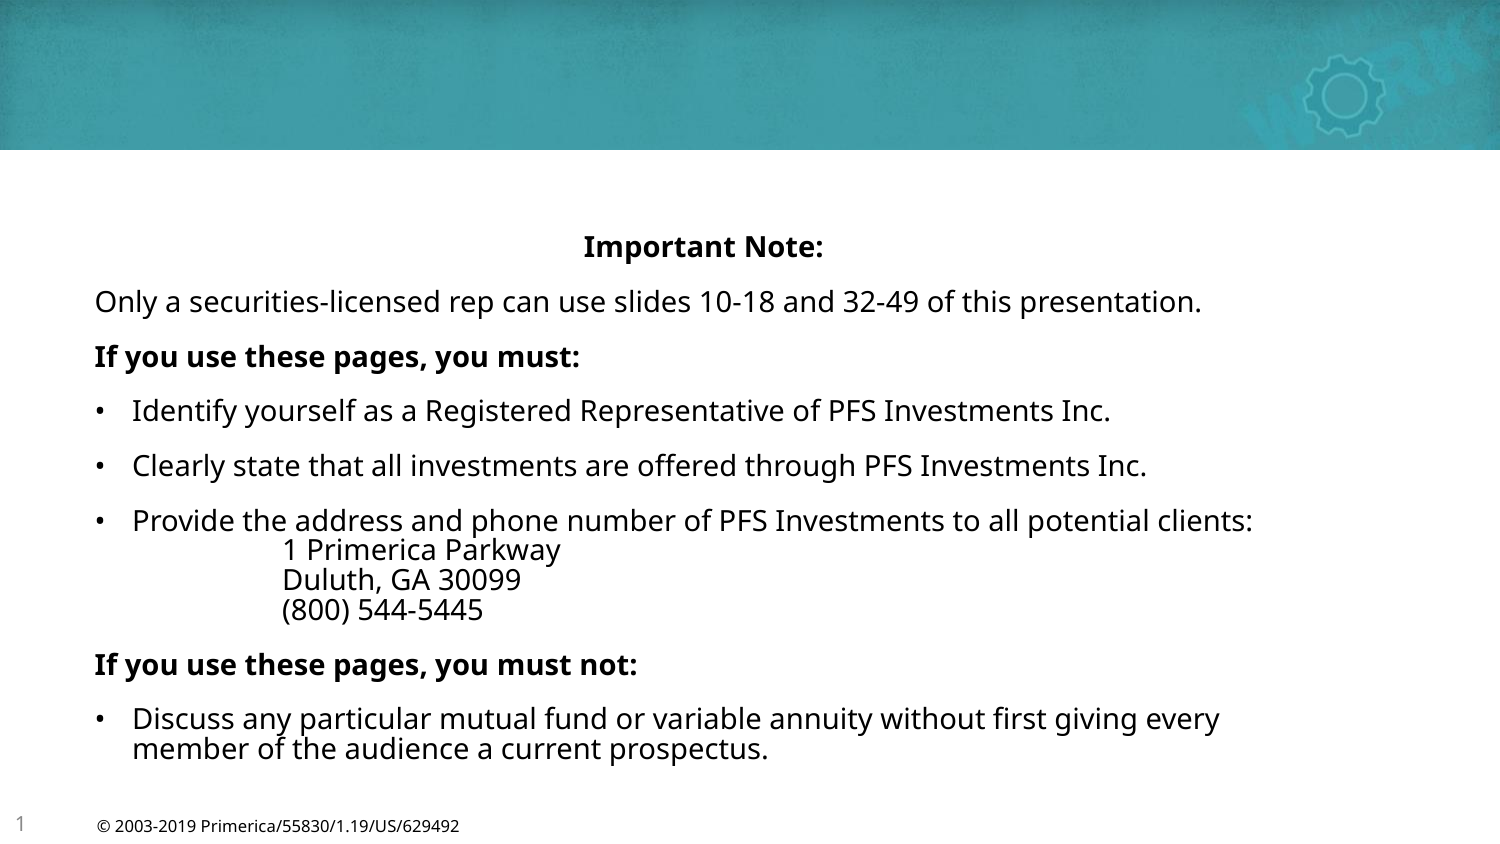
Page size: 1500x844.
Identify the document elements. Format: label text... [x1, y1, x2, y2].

picture [0, 0, 1500, 150]
list Important Note: Only a securities-licensed rep can use slides 10-18 and 32-49 of this presentation. If you use these pages, you must: Identify yourself as a Registered Representative of PFS Investments Inc. Clearly state that all investments are offered through PFS Investments Inc. Provide the address and phone number of PFS Investments to all potential clients: 1 Primerica Parkway Duluth, GA 30099 (800) 544-5445 If you use these pages, you must not: Discuss any particular mutual fund or variable annuity without first giving every member of the audience a current prospectus. [79, 226, 1329, 784]
text_box © 2003-2019 Primerica/55830/1.19/US/629492 [82, 808, 1382, 844]
